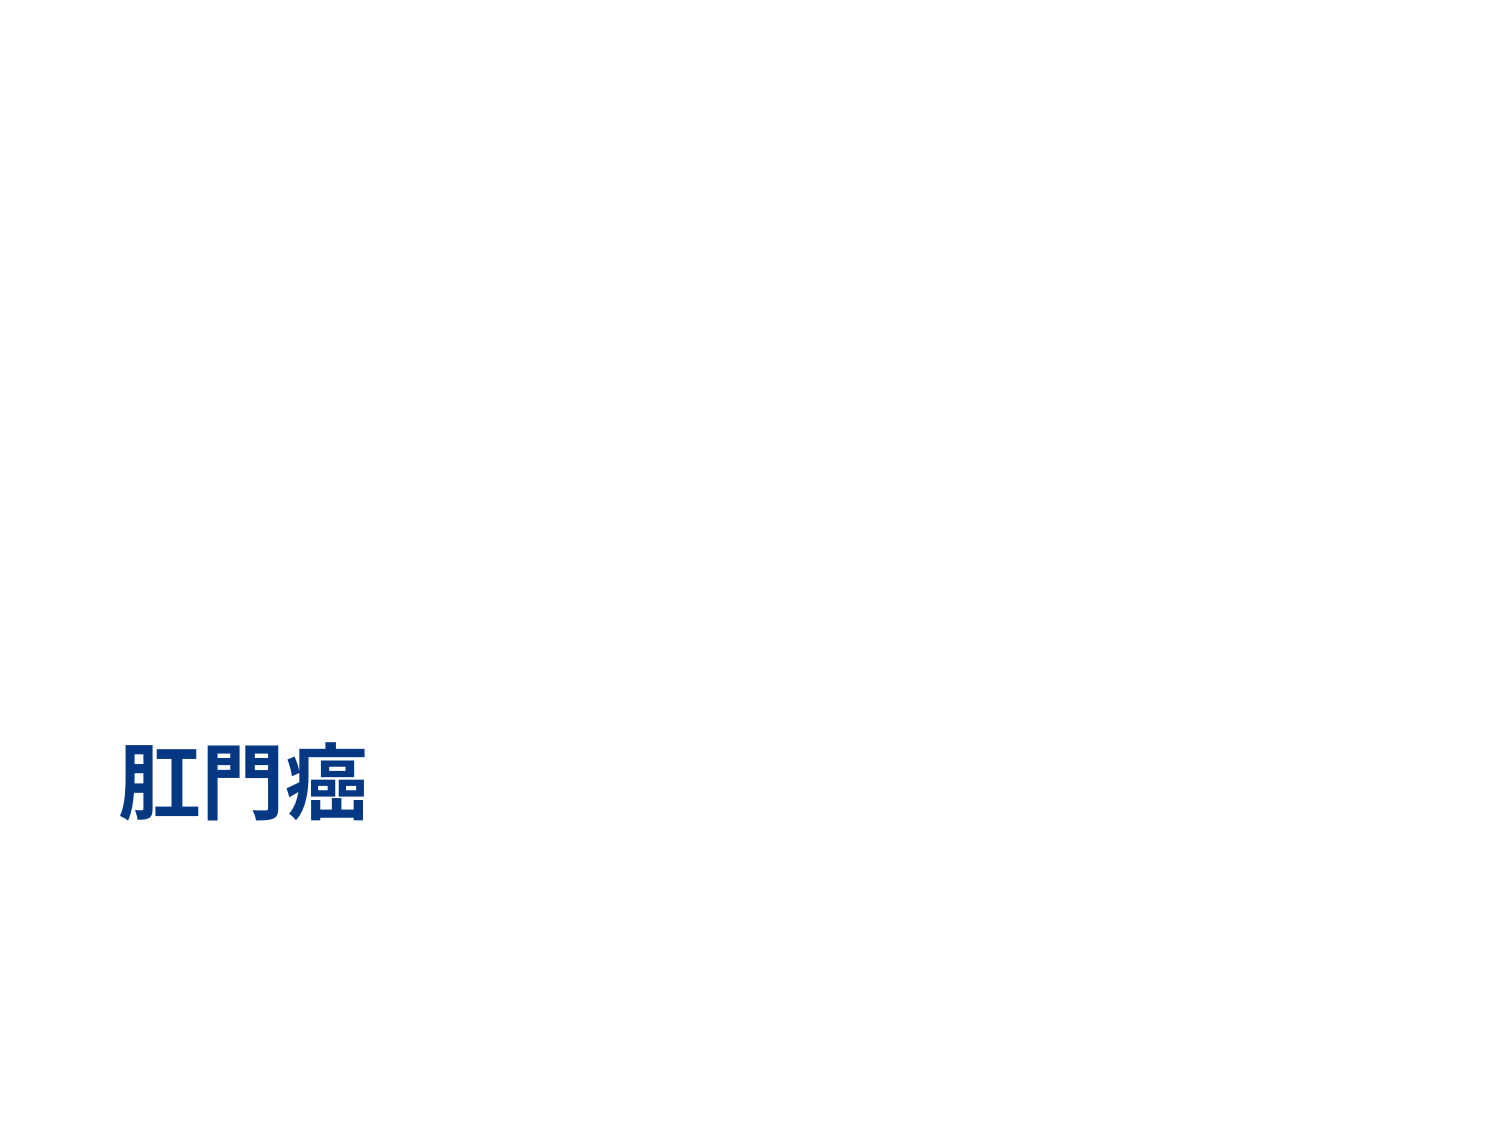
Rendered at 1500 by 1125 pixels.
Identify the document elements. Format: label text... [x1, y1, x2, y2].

title 肛門癌 [118, 722, 1394, 947]
